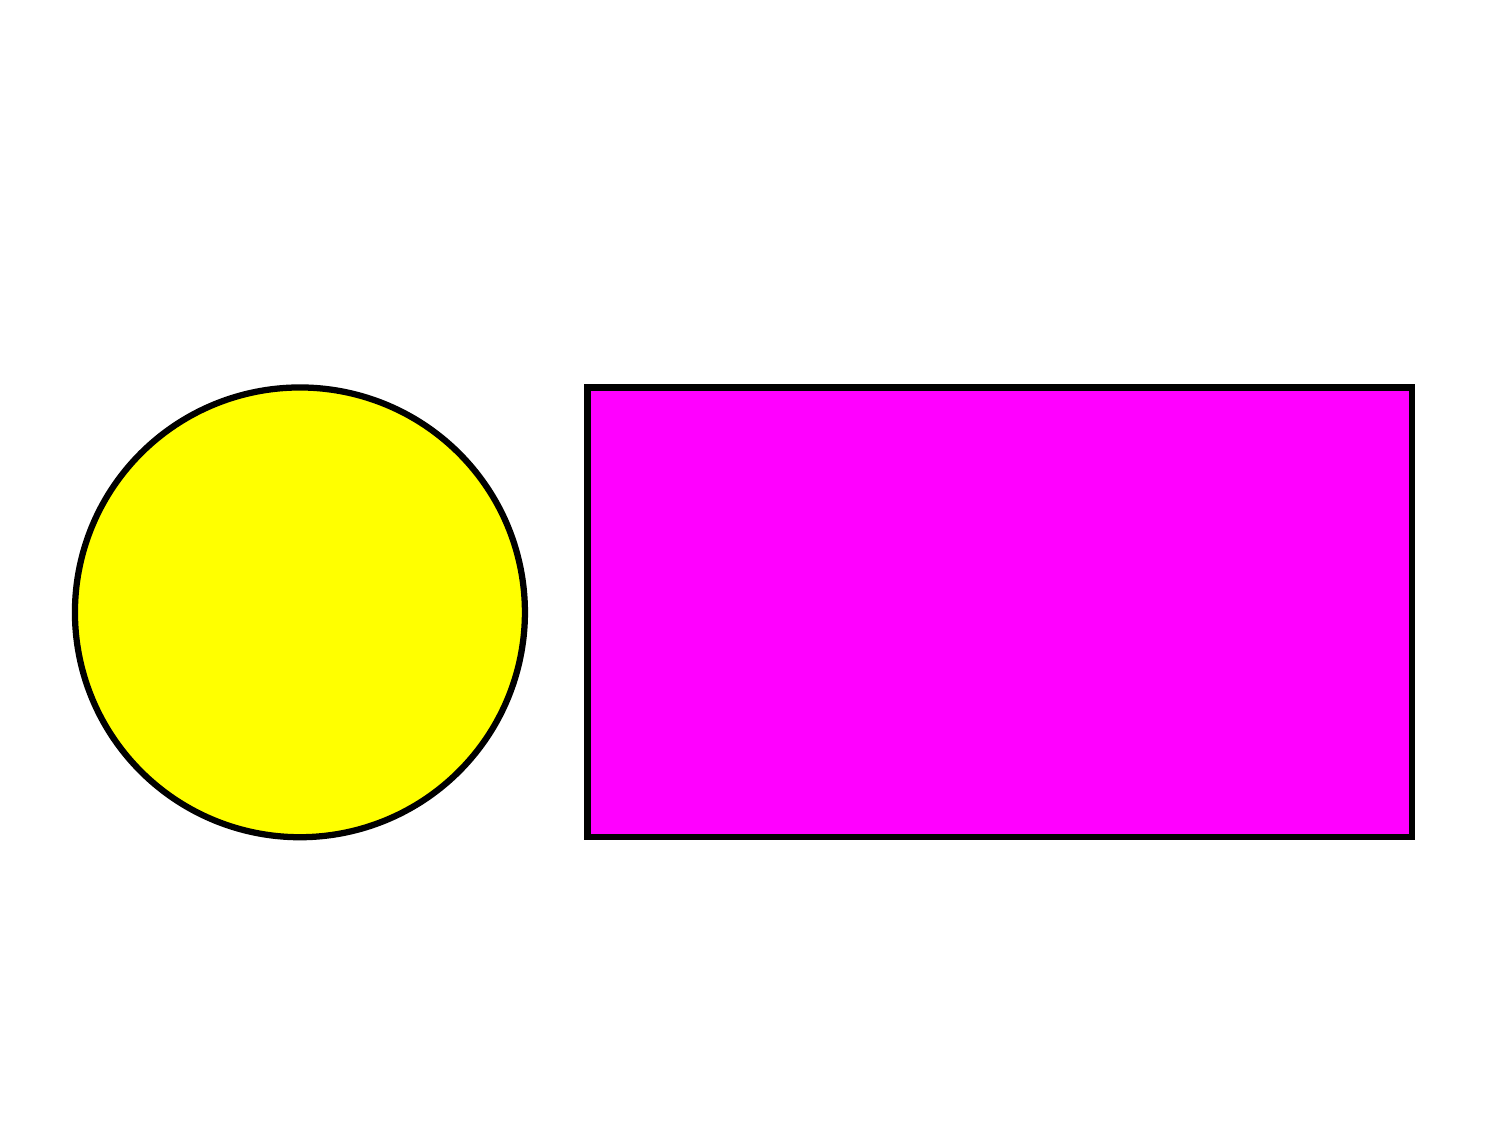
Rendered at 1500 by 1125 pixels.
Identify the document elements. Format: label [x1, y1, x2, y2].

text_box [74, 387, 525, 838]
text_box [587, 387, 1413, 838]
